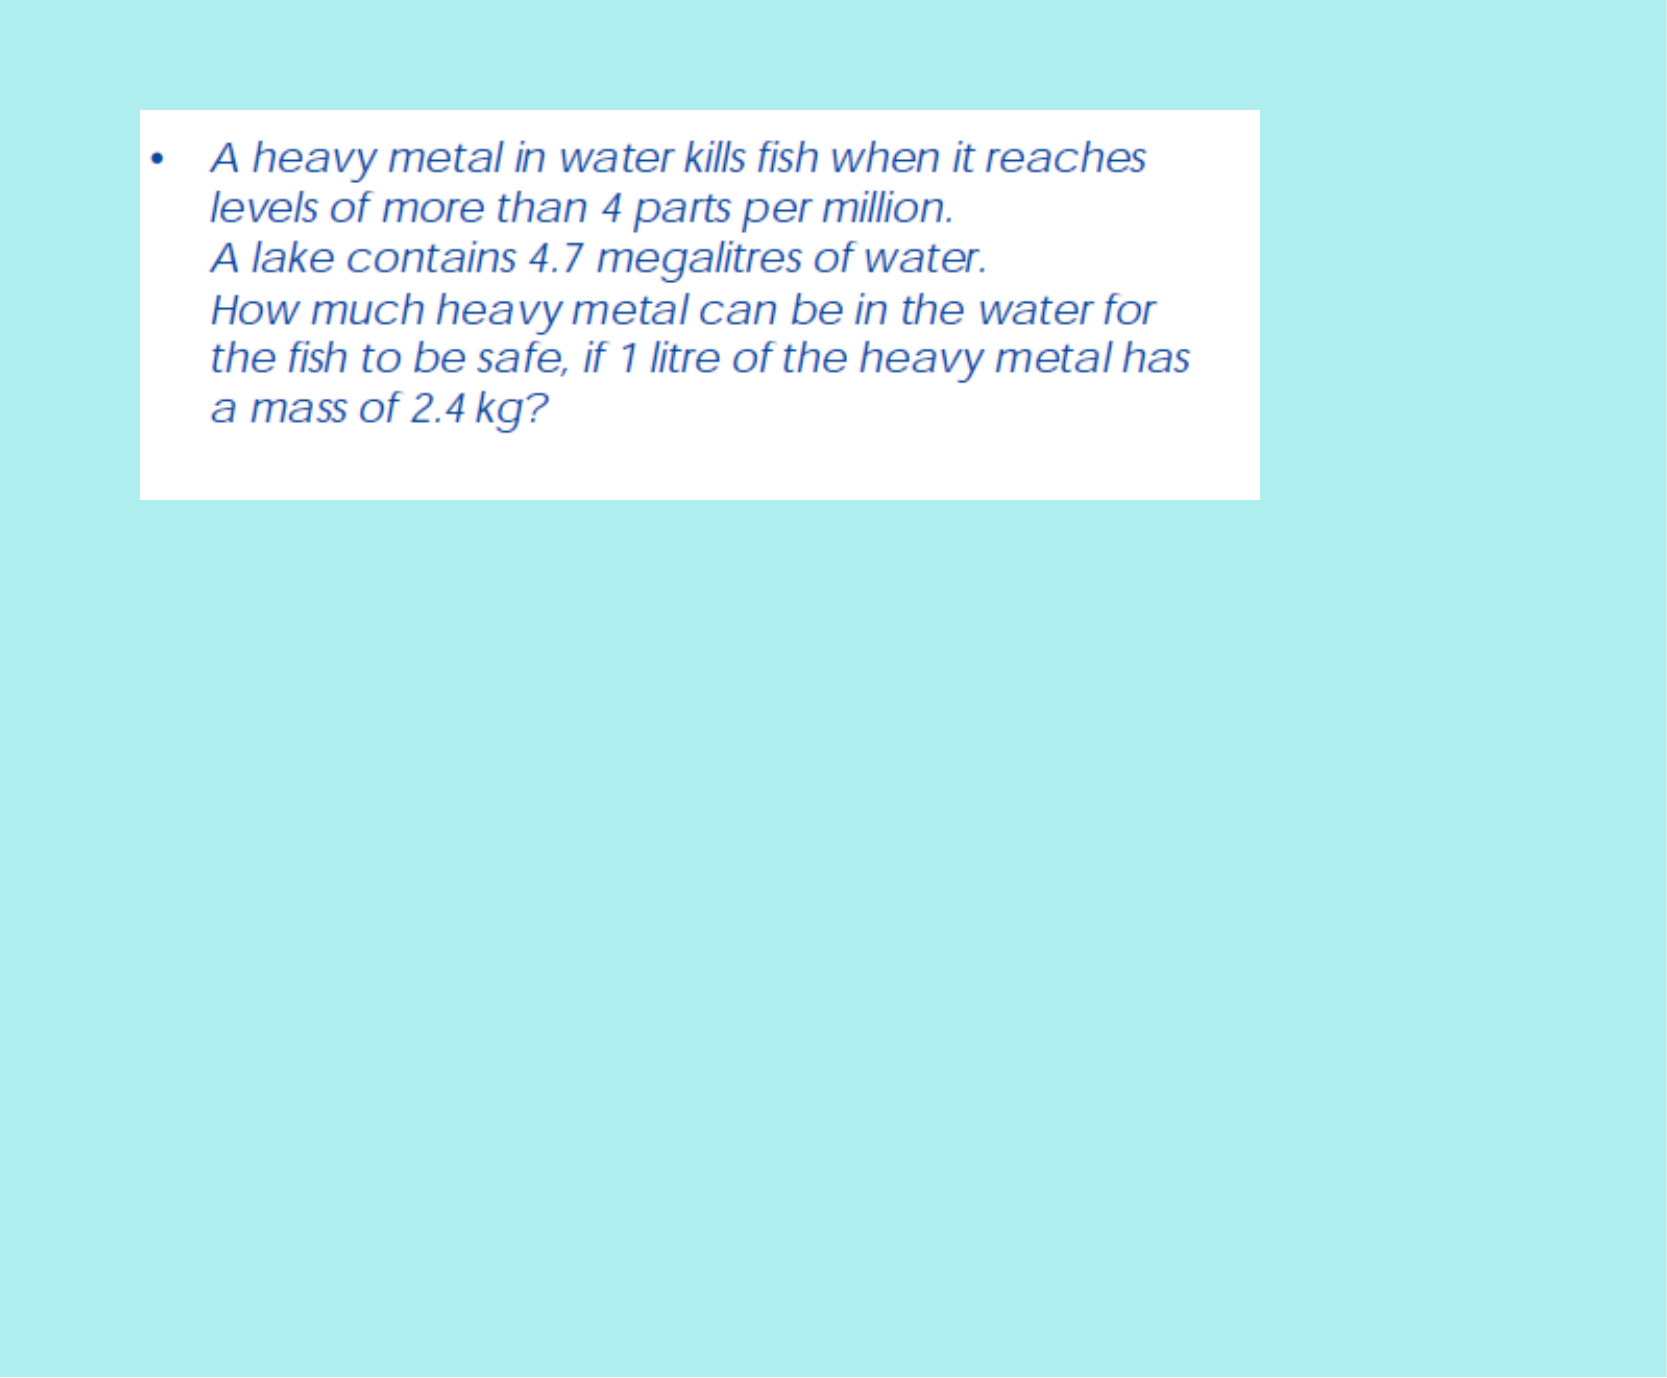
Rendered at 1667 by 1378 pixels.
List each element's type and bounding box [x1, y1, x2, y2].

picture [140, 110, 1260, 501]
